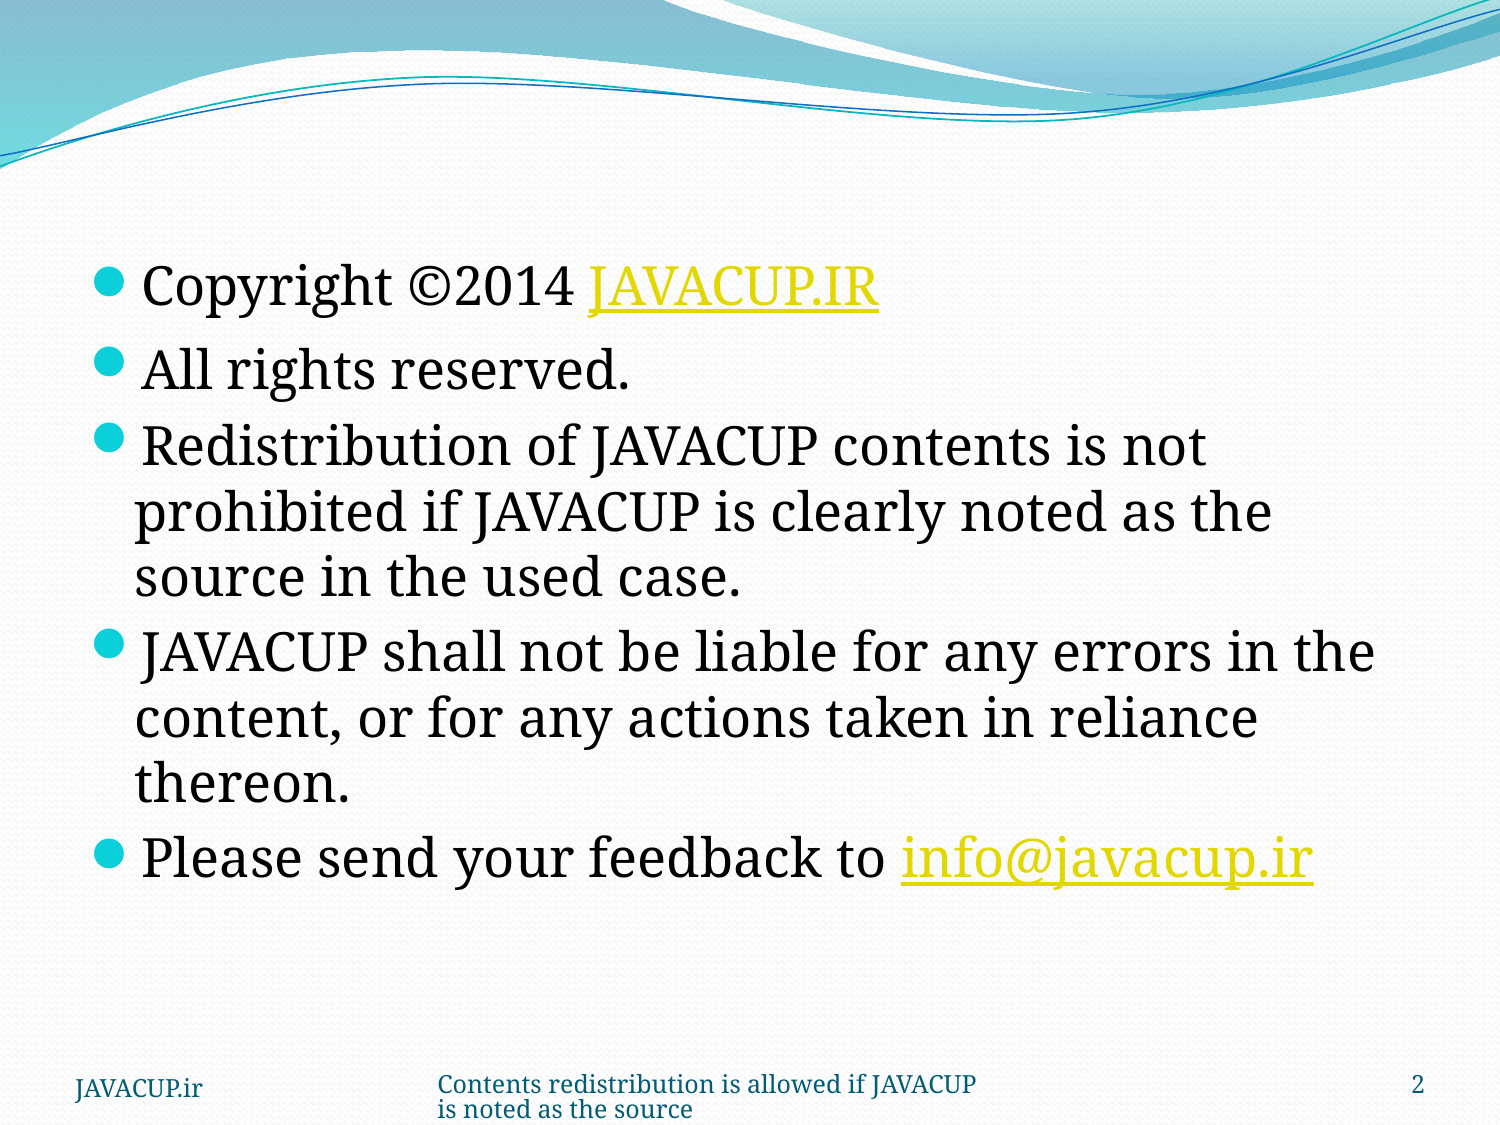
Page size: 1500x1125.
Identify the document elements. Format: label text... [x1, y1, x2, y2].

list Copyright ©2014 JAVACUP.IR All rights reserved. Redistribution of JAVACUP contents is not prohibited if JAVACUP is clearly noted as the source in the used case. JAVACUP shall not be liable for any errors in the content, or for any actions taken in reliance thereon. Please send your feedback to info@javacup.ir [75, 243, 1425, 929]
slide_number 2 [1299, 1042, 1425, 1103]
footer Contents redistribution is allowed if JAVACUP is noted as the source [437, 1042, 988, 1103]
slide_number JAVACUP.ir [75, 1042, 425, 1103]
